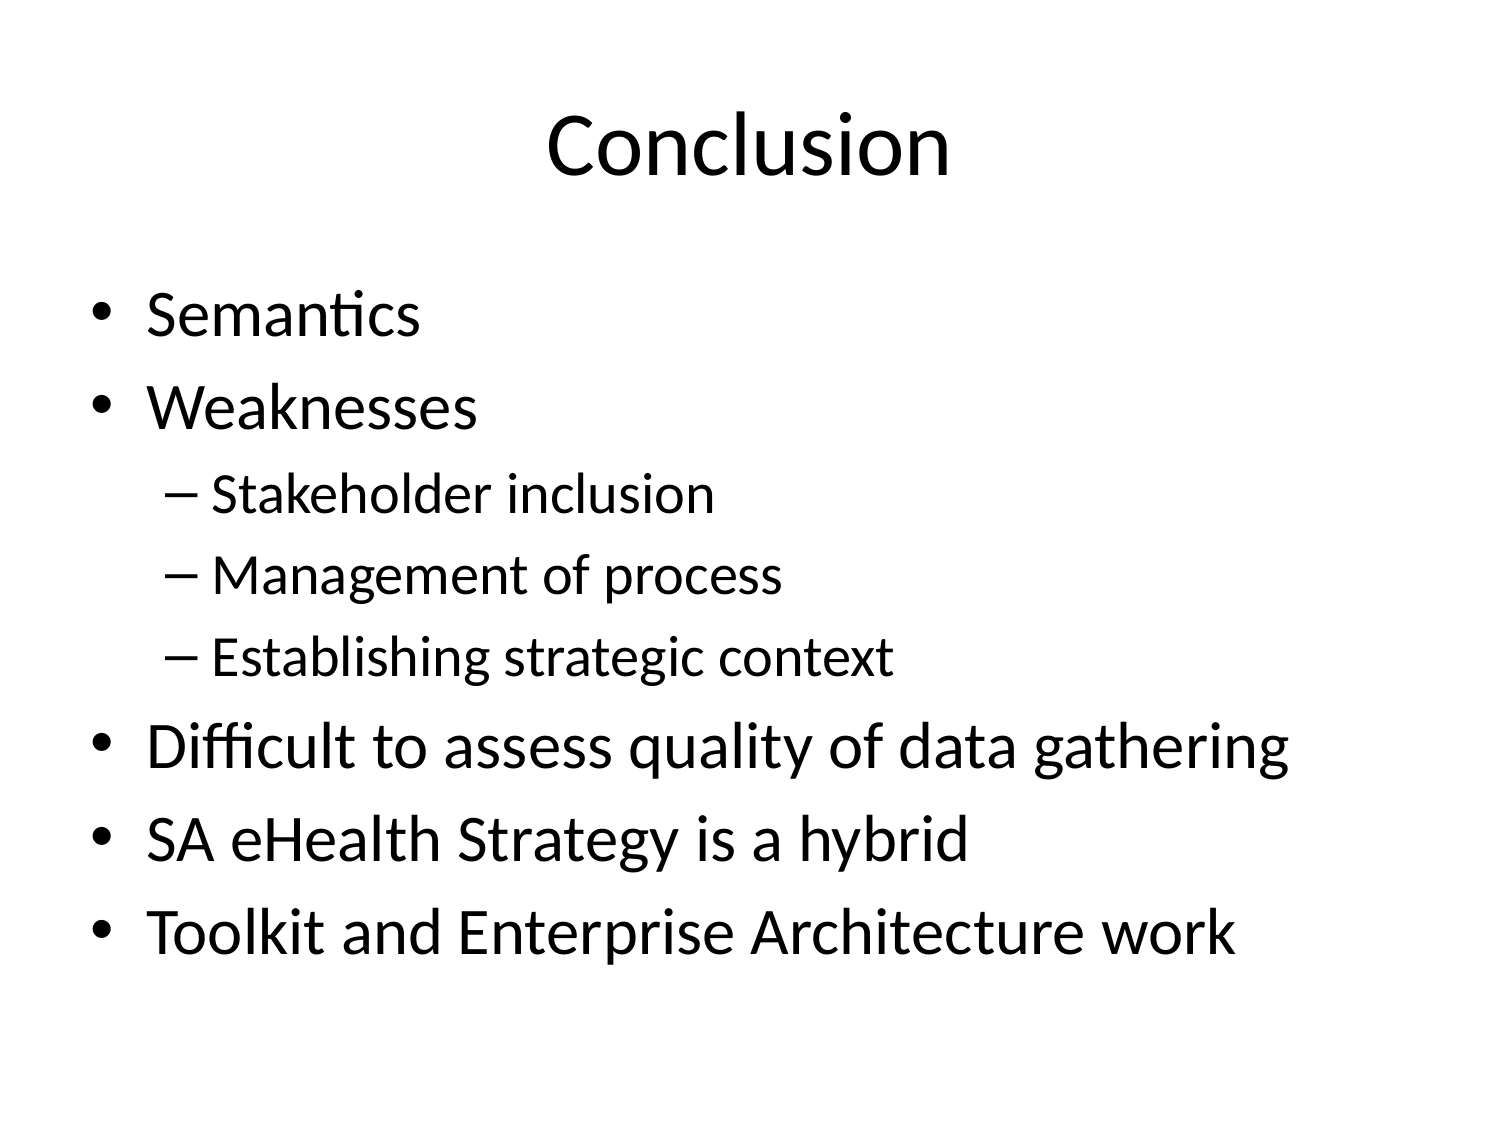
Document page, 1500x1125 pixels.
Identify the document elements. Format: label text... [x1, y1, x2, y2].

list Semantics Weaknesses Stakeholder inclusion Management of process Establishing strategic context Difficult to assess quality of data gathering SA eHealth Strategy is a hybrid Toolkit and Enterprise Architecture work [75, 262, 1425, 1005]
title Conclusion [75, 45, 1425, 233]
